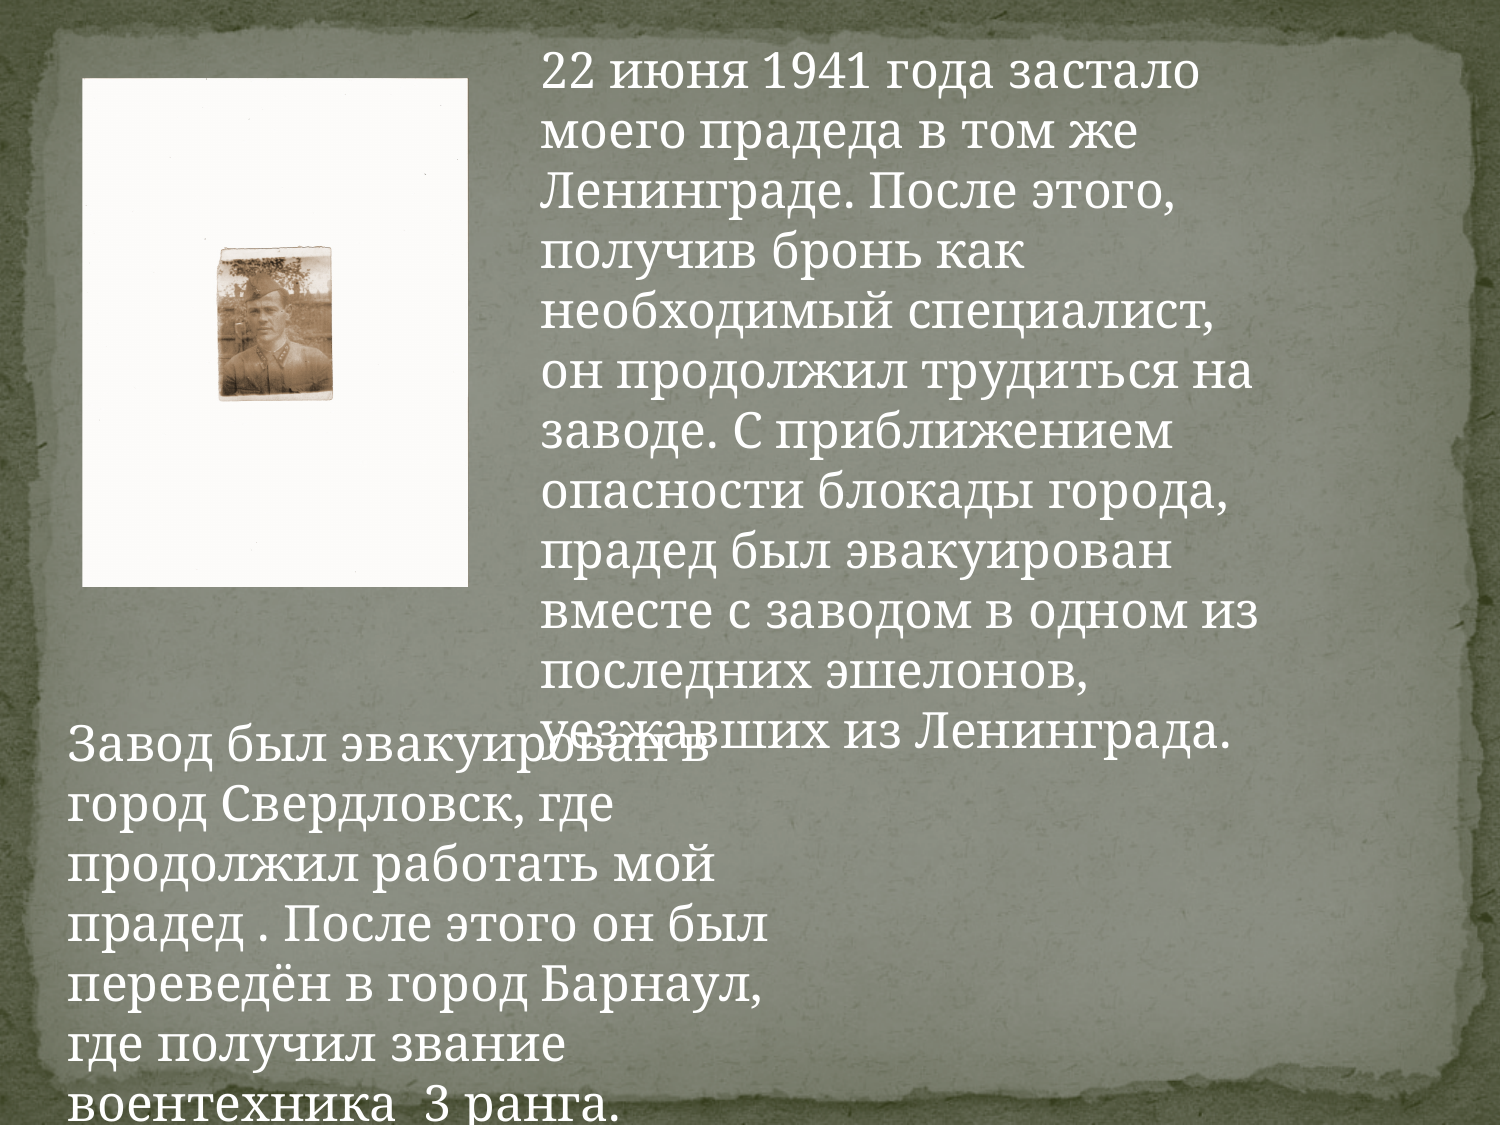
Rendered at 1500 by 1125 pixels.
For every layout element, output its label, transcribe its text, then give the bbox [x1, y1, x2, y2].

text_box Завод был эвакуирован в город Свердловск, где продолжил работать мой прадед . После этого он был переведён в город Барнаул, где получил звание воентехника 3 ранга. [53, 704, 803, 1125]
text_box 22 июня 1941 года застало моего прадеда в том же Ленинграде. После этого, получив бронь как необходимый специалист, он продолжил трудиться на заводе. С приближением опасности блокады города, прадед был эвакуирован вместе с заводом в одном из последних эшелонов, уезжавших из Ленинграда. [525, 30, 1279, 766]
picture [85, 81, 467, 585]
